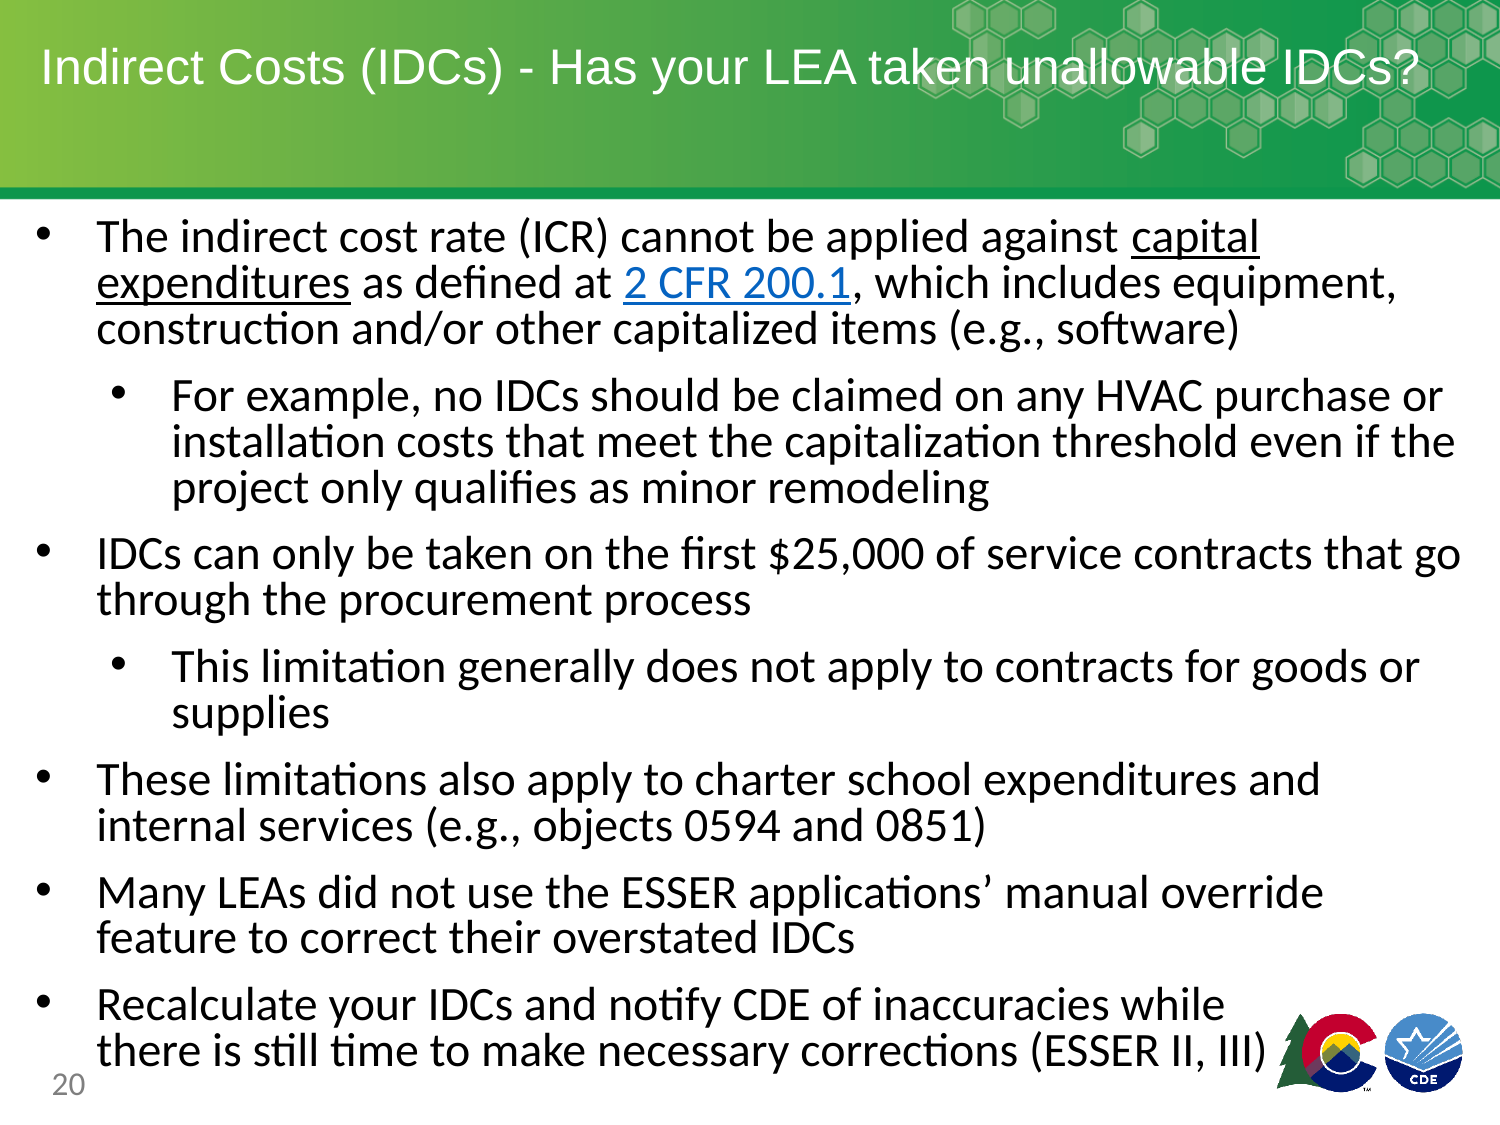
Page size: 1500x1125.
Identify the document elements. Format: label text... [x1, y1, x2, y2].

list The indirect cost rate (ICR) cannot be applied against capital expenditures as defined at 2 CFR 200.1, which includes equipment, construction and/or other capitalized items (e.g., software) For example, no IDCs should be claimed on any HVAC purchase or installation costs that meet the capitalization threshold even if the project only qualifies as minor remodeling IDCs can only be taken on the first $25,000 of service contracts that go through the procurement process This limitation generally does not apply to contracts for goods or supplies These limitations also apply to charter school expenditures and internal services (e.g., objects 0594 and 0851) Many LEAs did not use the ESSER applications’ manual override feature to correct their overstated IDCs Recalculate your IDCs and notify CDE of inaccuracies while there is still time to make necessary corrections (ESSER II, III) [21, 215, 1475, 1097]
picture [0, 0, 1500, 200]
title Indirect Costs (IDCs) - Has your LEA taken unallowable IDCs? [40, 41, 1445, 166]
slide_number 20 [36, 1054, 375, 1115]
